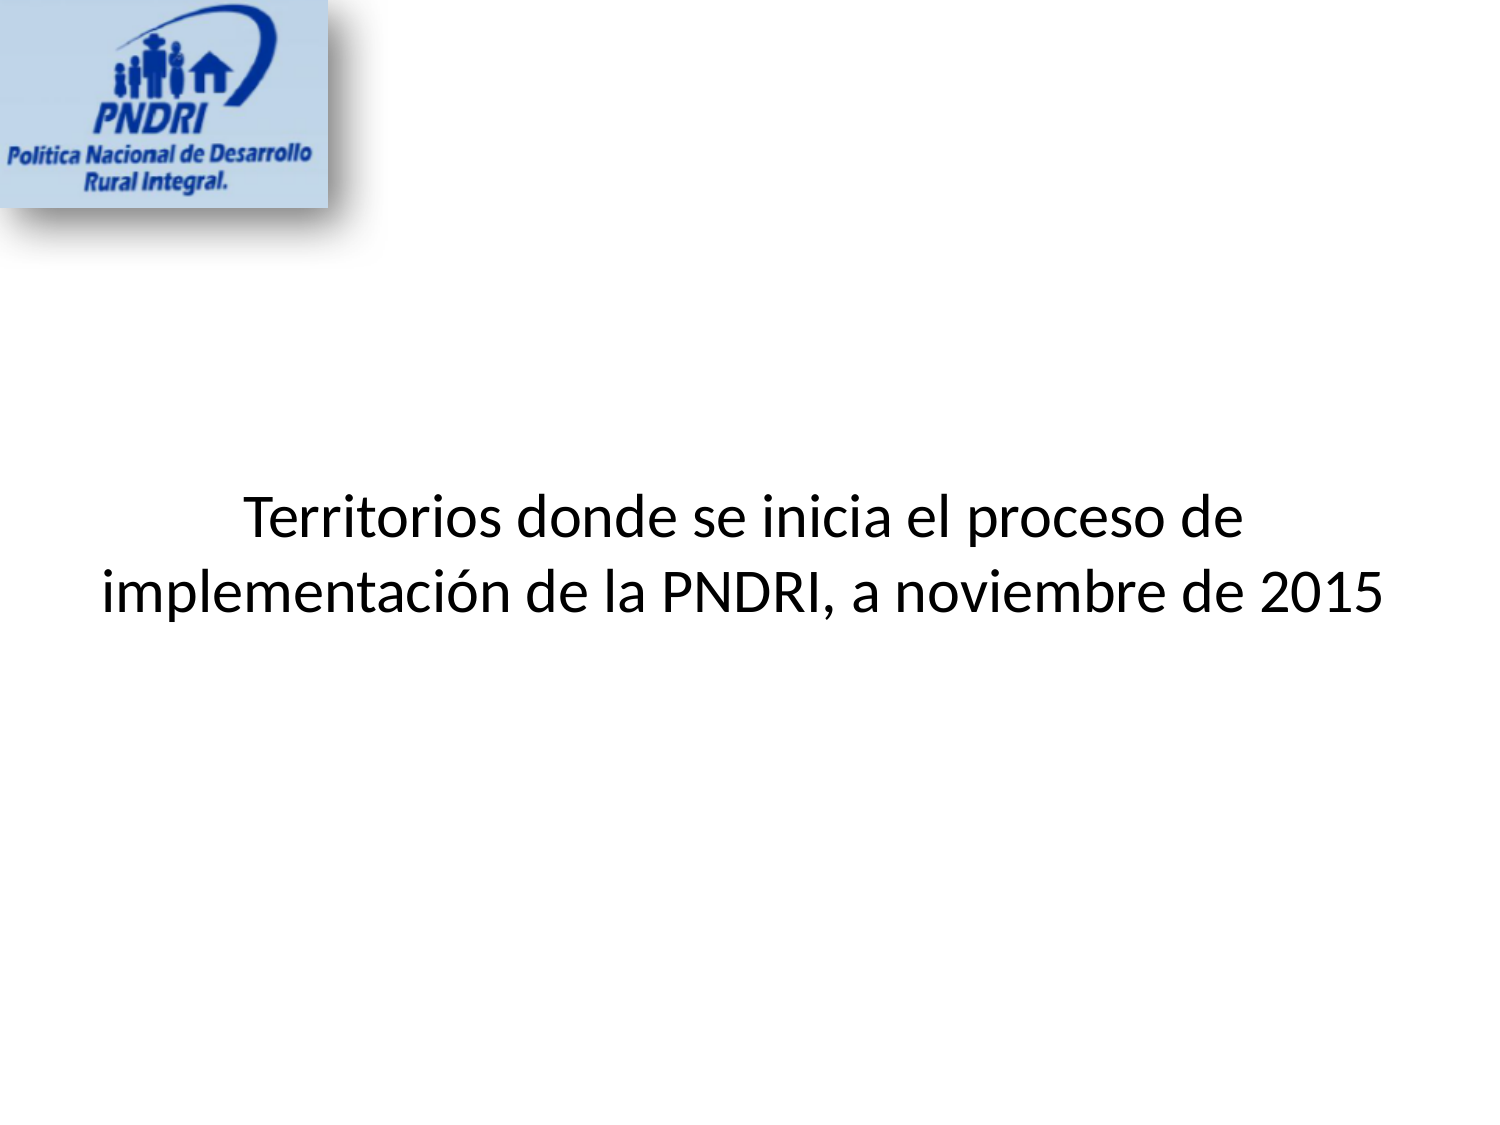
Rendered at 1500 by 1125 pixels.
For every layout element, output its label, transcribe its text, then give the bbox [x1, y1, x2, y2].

picture [0, 0, 329, 209]
title Territorios donde se inicia el proceso de implementación de la PNDRI, a noviembre de 2015 [76, 456, 1412, 644]
